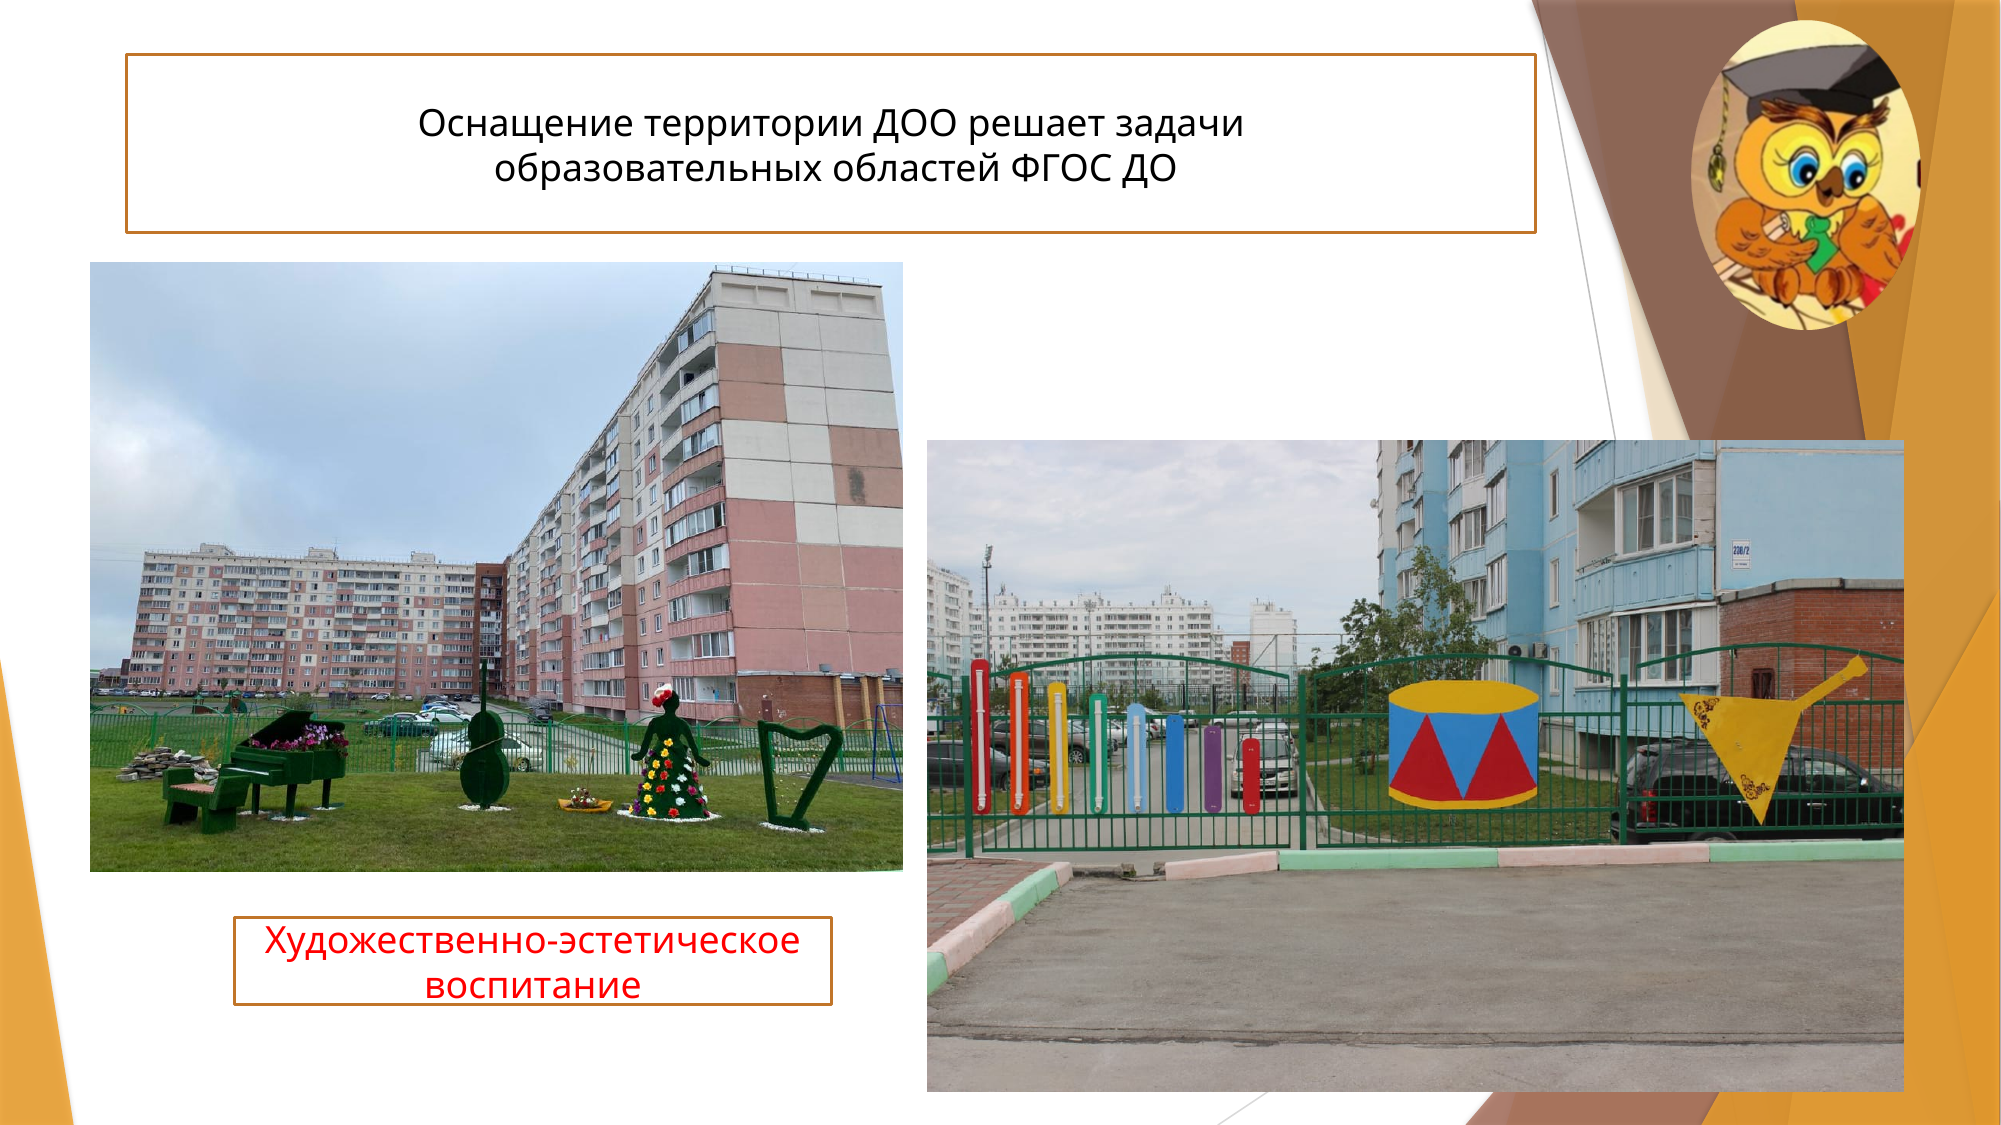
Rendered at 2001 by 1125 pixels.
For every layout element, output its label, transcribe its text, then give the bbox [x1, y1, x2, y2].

text_box Оснащение территории ДОО решает задачи образовательных областей ФГОС ДО [125, 53, 1537, 234]
picture [1691, 19, 1921, 330]
picture [926, 440, 1904, 1092]
text_box Художественно-эстетическое воспитание [233, 916, 833, 1006]
picture [89, 262, 904, 873]
